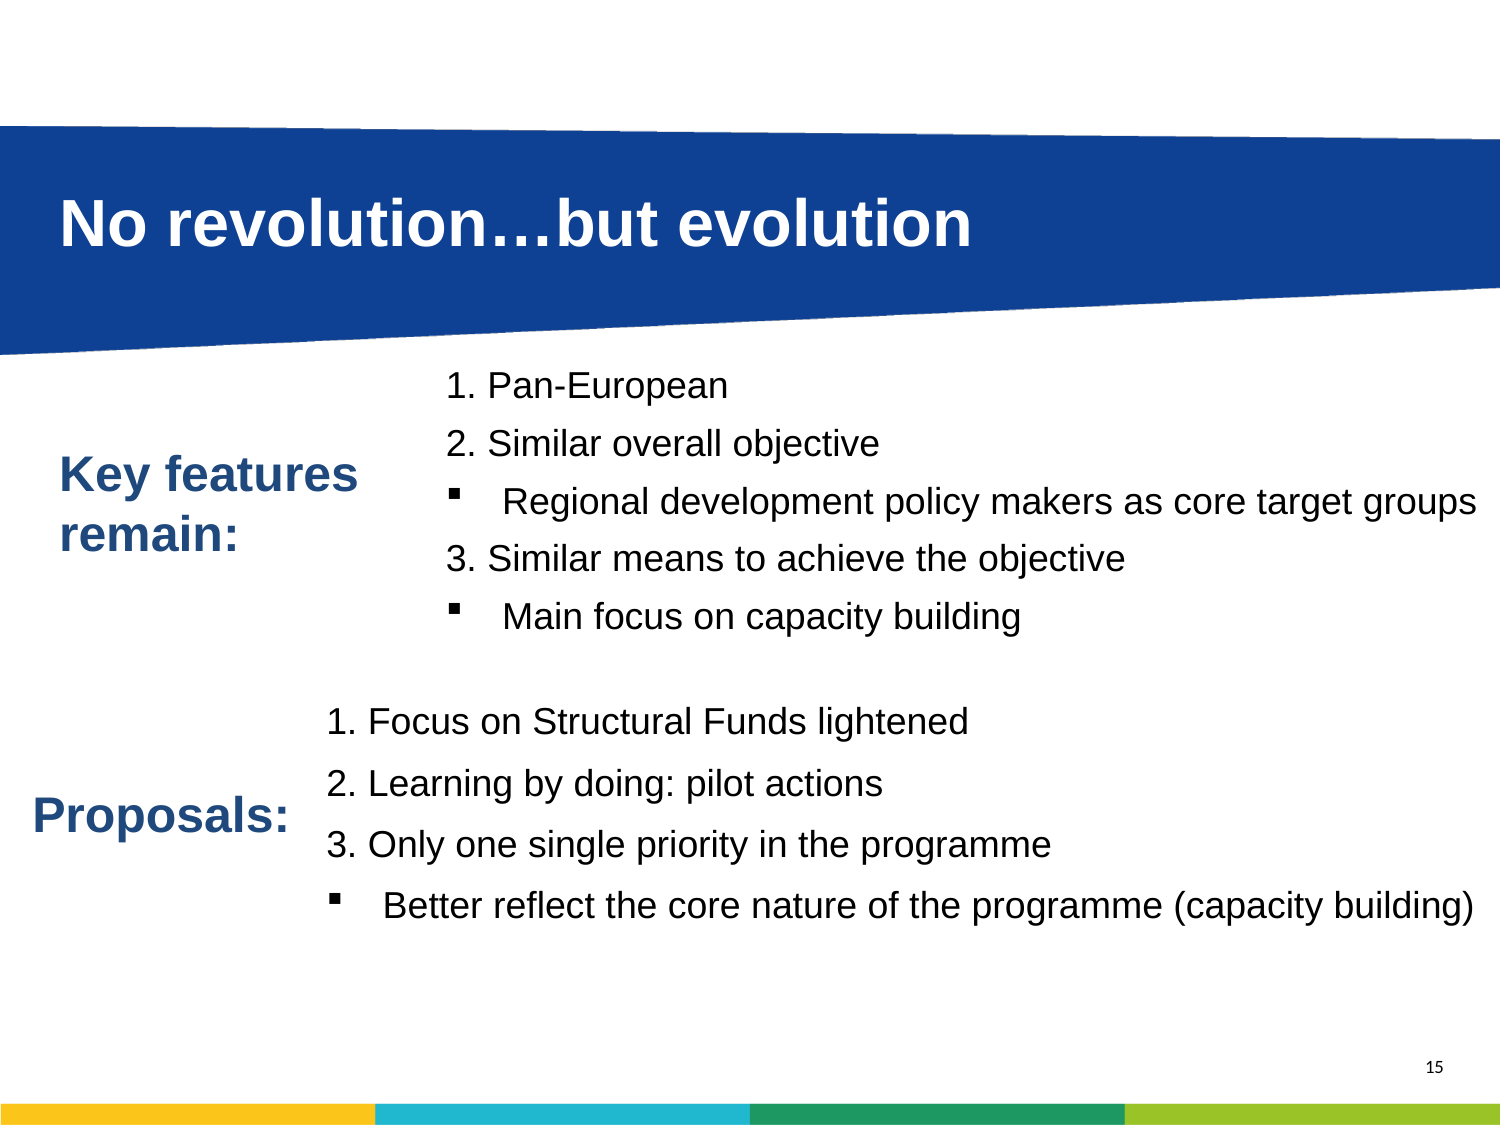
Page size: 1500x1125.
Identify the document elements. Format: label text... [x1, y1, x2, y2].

text_box 1. Pan-European 2. Similar overall objective Regional development policy makers as core target groups 3. Similar means to achieve the objective Main focus on capacity building [430, 362, 1500, 680]
text_box Proposals: [17, 775, 306, 850]
text_box 1. Focus on Structural Funds lightened 2. Learning by doing: pilot actions 3. Only one single priority in the programme Better reflect the core nature of the programme (capacity building) [311, 680, 1500, 1106]
picture [0, 125, 1500, 355]
picture [0, 1103, 1500, 1125]
text_box Key features remain: [44, 434, 541, 569]
